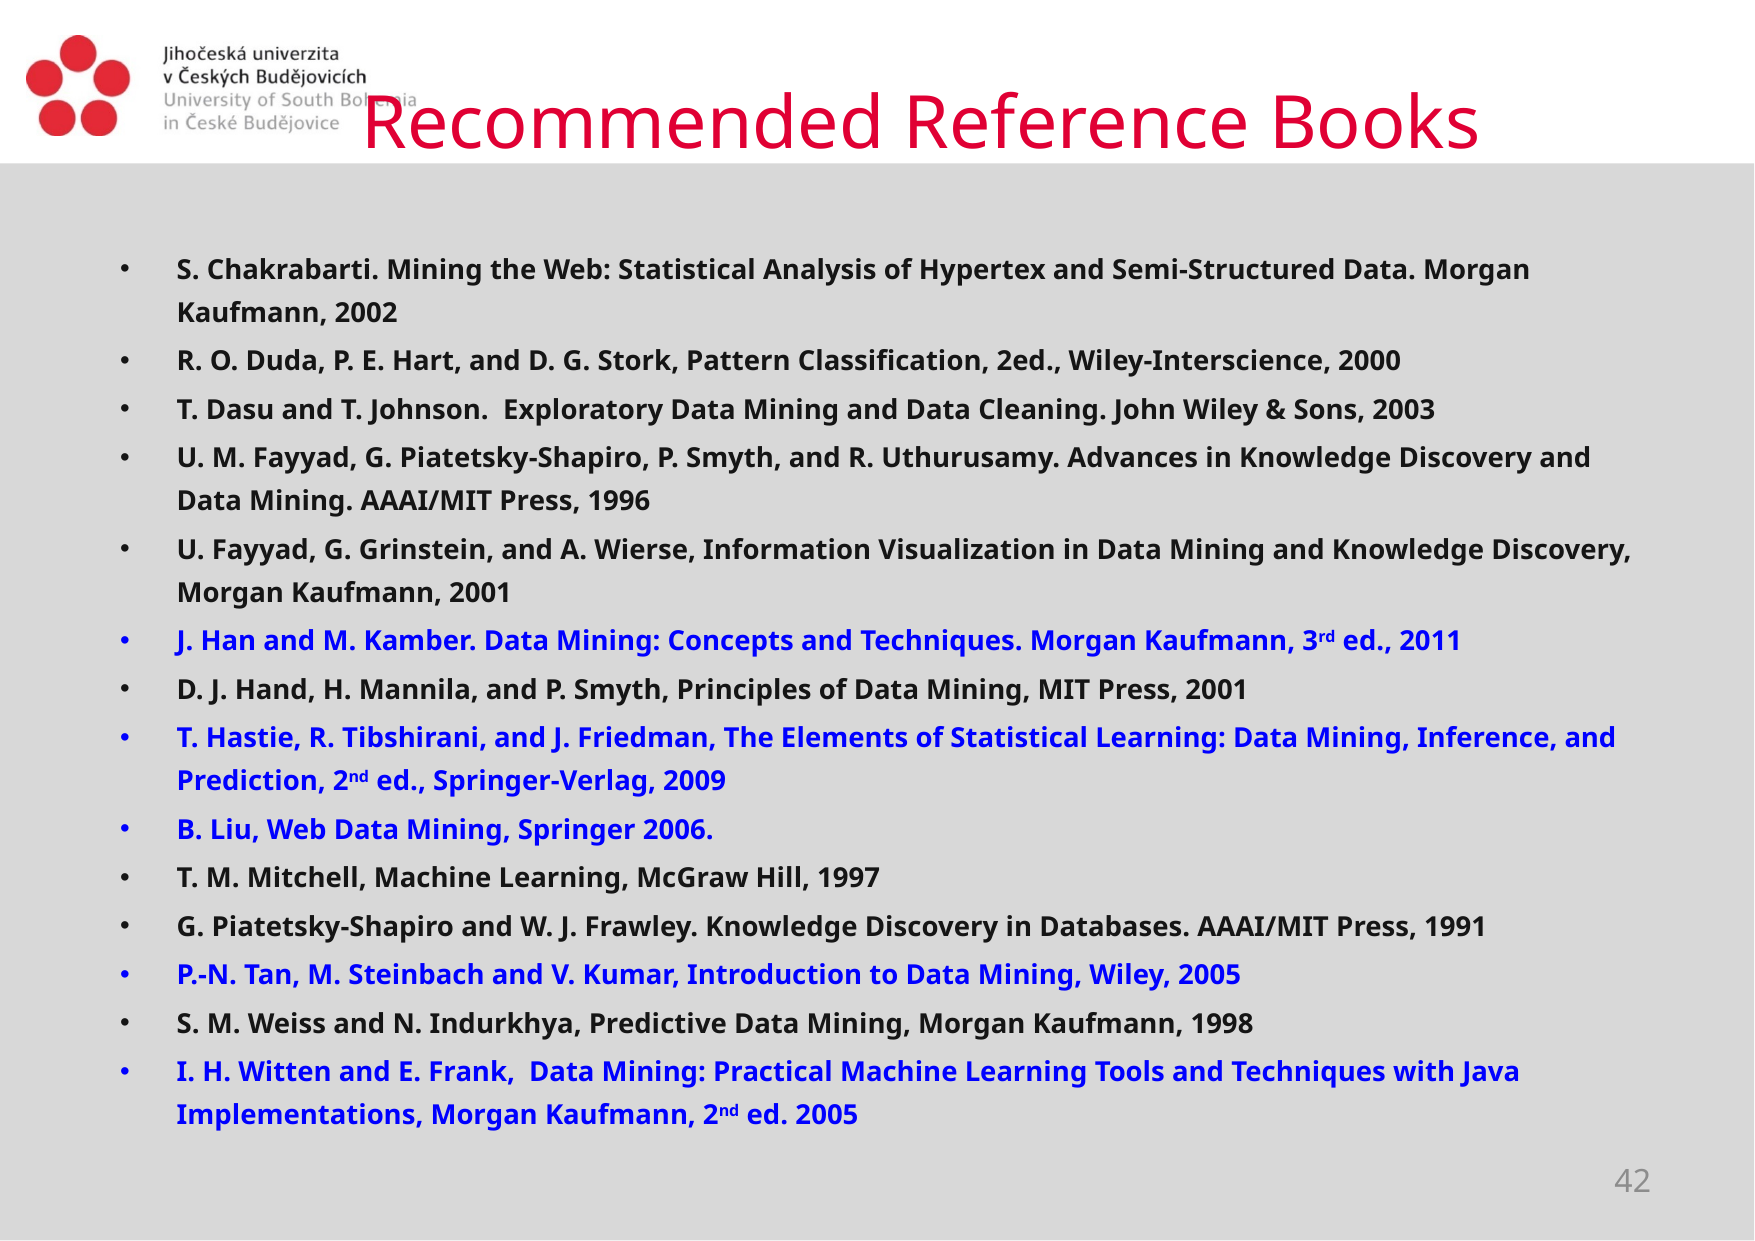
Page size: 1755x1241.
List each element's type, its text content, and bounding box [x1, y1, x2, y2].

title Recommended Reference Books [201, 68, 1496, 170]
slide_number 42 [1257, 1149, 1667, 1216]
picture [26, 35, 417, 136]
list S. Chakrabarti. Mining the Web: Statistical Analysis of Hypertex and Semi-Structured Data. Morgan Kaufmann, 2002 R. O. Duda, P. E. Hart, and D. G. Stork, Pattern Classification, 2ed., Wiley-Interscience, 2000 T. Dasu and T. Johnson. Exploratory Data Mining and Data Cleaning. John Wiley & Sons, 2003 U. M. Fayyad, G. Piatetsky-Shapiro, P. Smyth, and R. Uthurusamy. Advances in Knowledge Discovery and Data Mining. AAAI/MIT Press, 1996 U. Fayyad, G. Grinstein, and A. Wierse, Information Visualization in Data Mining and Knowledge Discovery, Morgan Kaufmann, 2001 J. Han and M. Kamber. Data Mining: Concepts and Techniques. Morgan Kaufmann, 3rd ed., 2011 D. J. Hand, H. Mannila, and P. Smyth, Principles of Data Mining, MIT Press, 2001 T. Hastie, R. Tibshirani, and J. Friedman, The Elements of Statistical Learning: Data Mining, Inference, and Prediction, 2nd ed., Springer-Verlag, 2009 B. Liu, Web Data Mining, Springer 2006. T. M. Mitchell, Machine Learning, McGraw Hill, 1997 G. Piatetsky-Shapiro and W. J. Frawley. Knowledge Discovery in Databases. AAAI/MIT Press, 1991 P.-N. Tan, M. Steinbach and V. Kumar, Introduction to Data Mining, Wiley, 2005 S. M. Weiss and N. Indurkhya, Predictive Data Mining, Morgan Kaufmann, 1998 I. H. Witten and E. Frank, Data Mining: Practical Machine Learning Tools and Techniques with Java Implementations, Morgan Kaufmann, 2nd ed. 2005 [105, 234, 1663, 1186]
